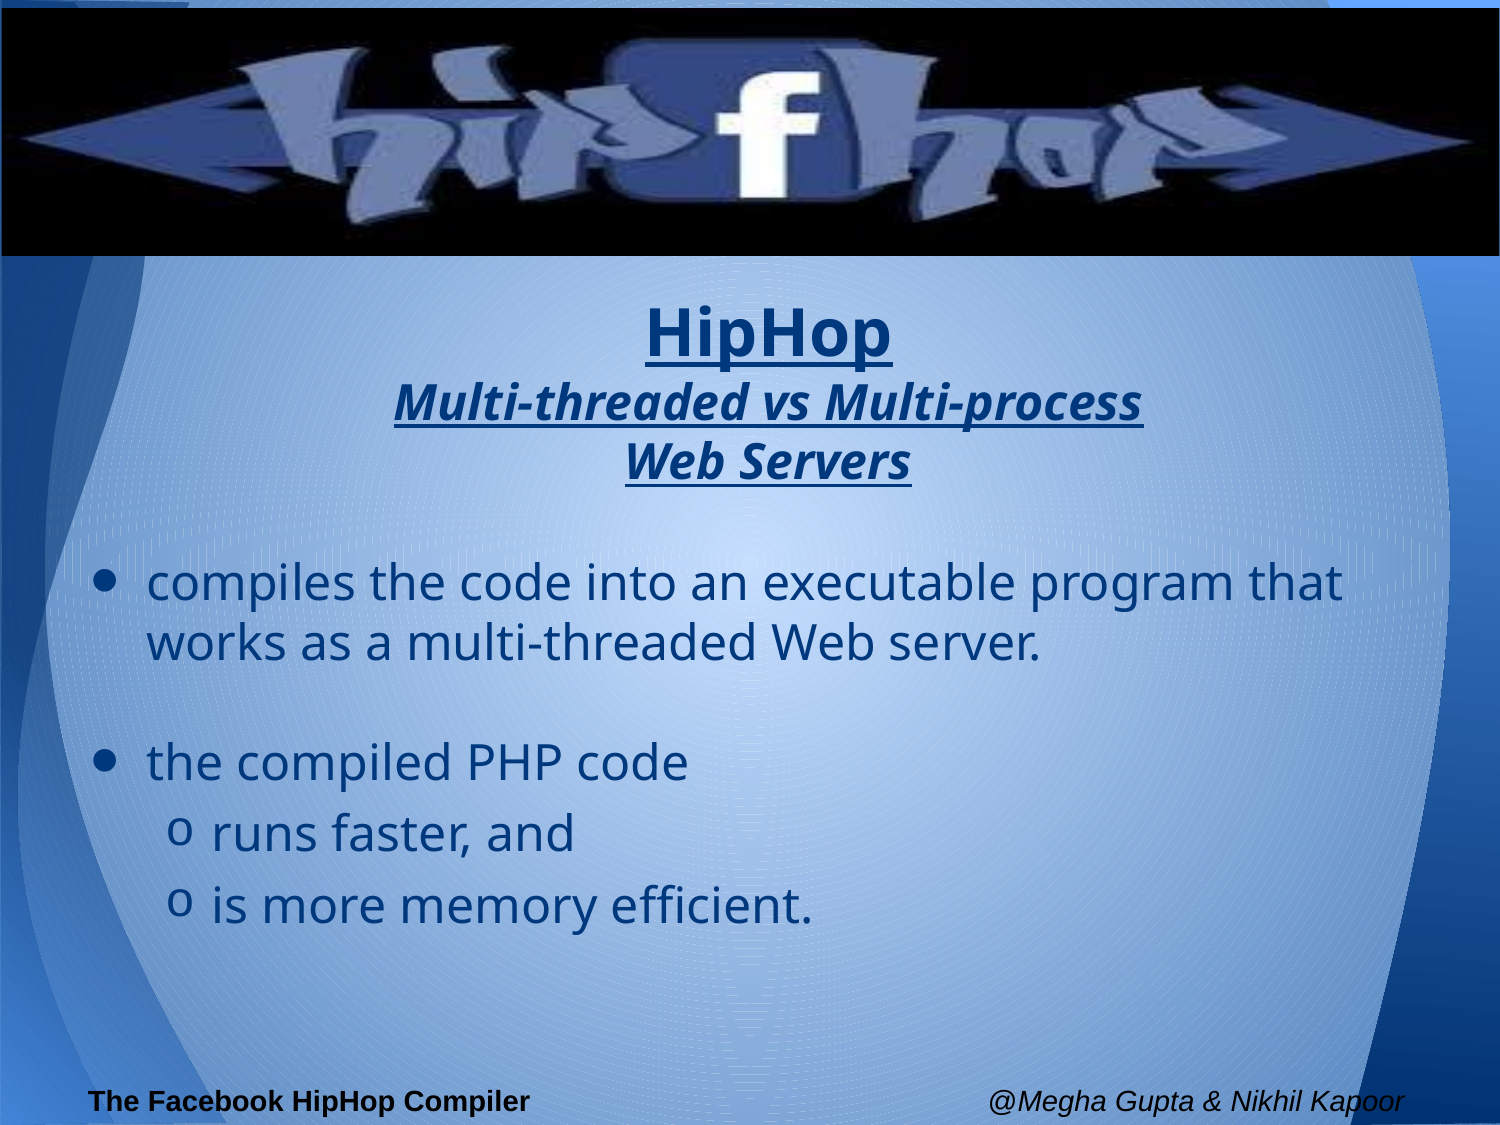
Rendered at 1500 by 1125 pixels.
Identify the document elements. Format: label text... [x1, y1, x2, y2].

list HipHop Multi-threaded vs Multi-process Web Servers compiles the code into an executable program that works as a multi-threaded Web server. the compiled PHP code runs faster, and is more memory efficient. [75, 275, 1463, 1069]
text_box The Facebook HipHop Compiler @Megha Gupta & Nikhil Kapoor [72, 1067, 1428, 1120]
text_box [1, 8, 1500, 256]
